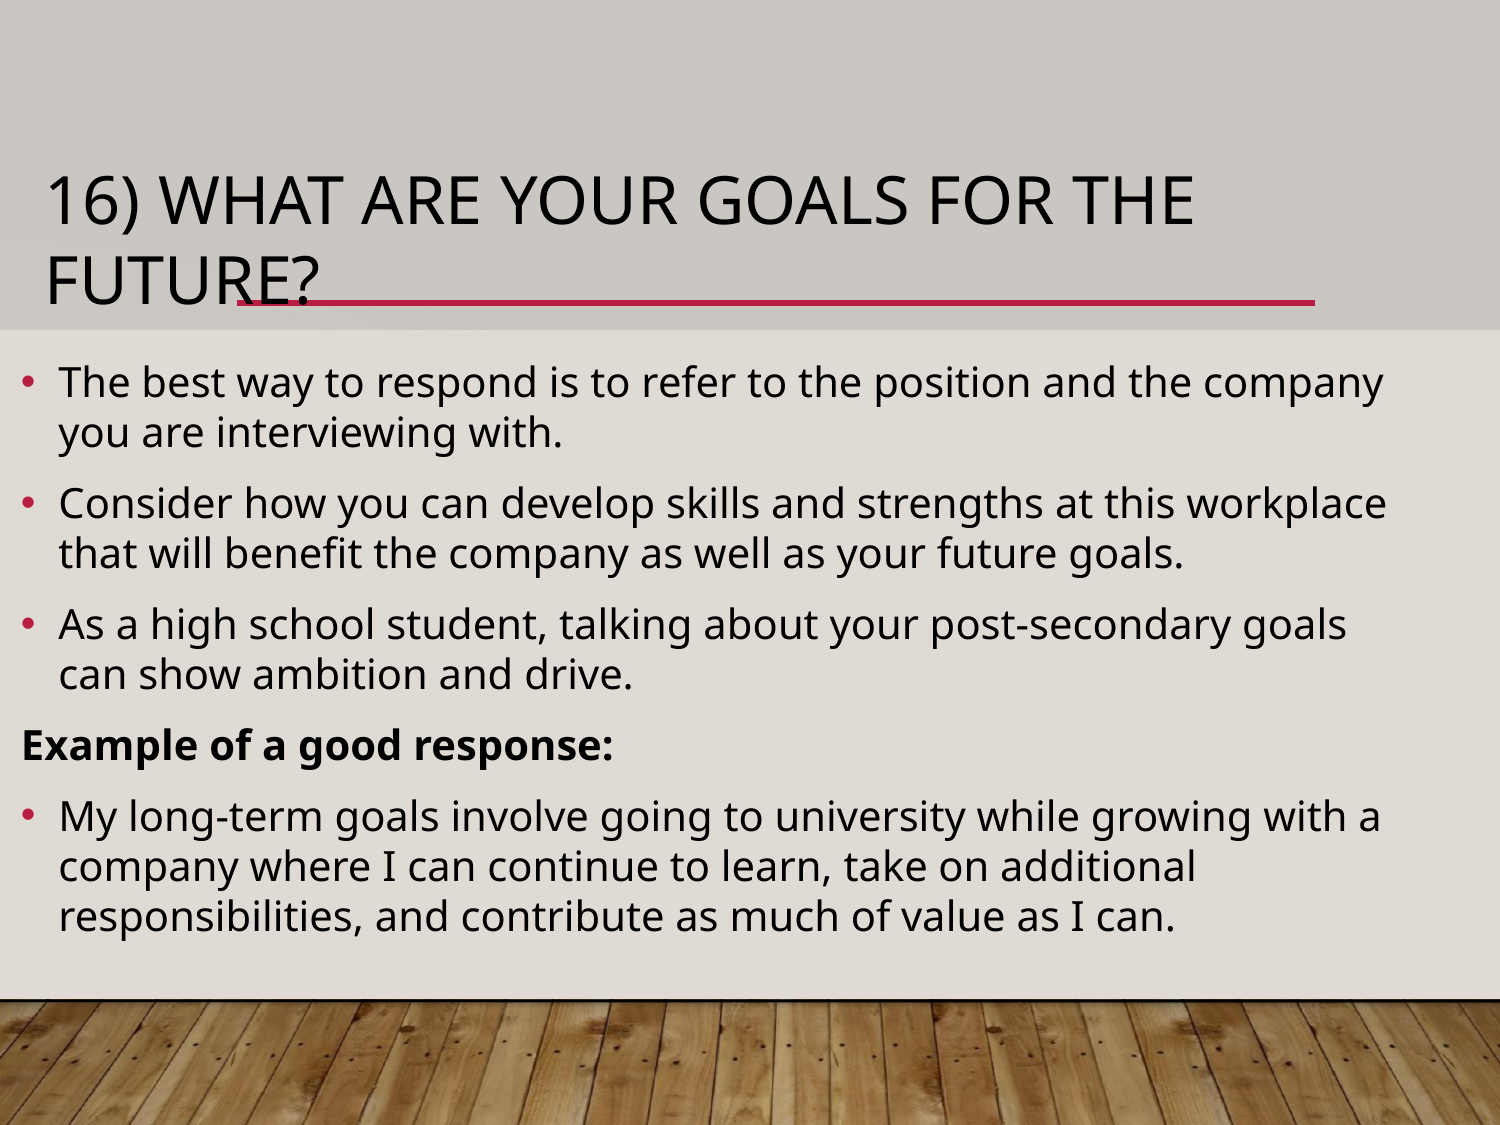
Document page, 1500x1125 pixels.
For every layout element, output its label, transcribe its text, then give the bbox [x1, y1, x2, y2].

picture [0, 0, 1500, 1000]
title 16) WHAT ARE YOUR GOALS FOR THE FUTURE? [42, 155, 1444, 346]
picture [0, 1002, 1500, 1125]
text_box The best way to respond is to refer to the position and the company you are interviewing with. Consider how you can develop skills and strengths at this workplace that will benefit the company as well as your future goals. As a high school student, talking about your post-secondary goals can show ambition and drive. Example of a good response: My long-term goals involve going to university while growing with a company where I can continue to learn, take on additional responsibilities, and contribute as much of value as I can. [18, 353, 1451, 940]
